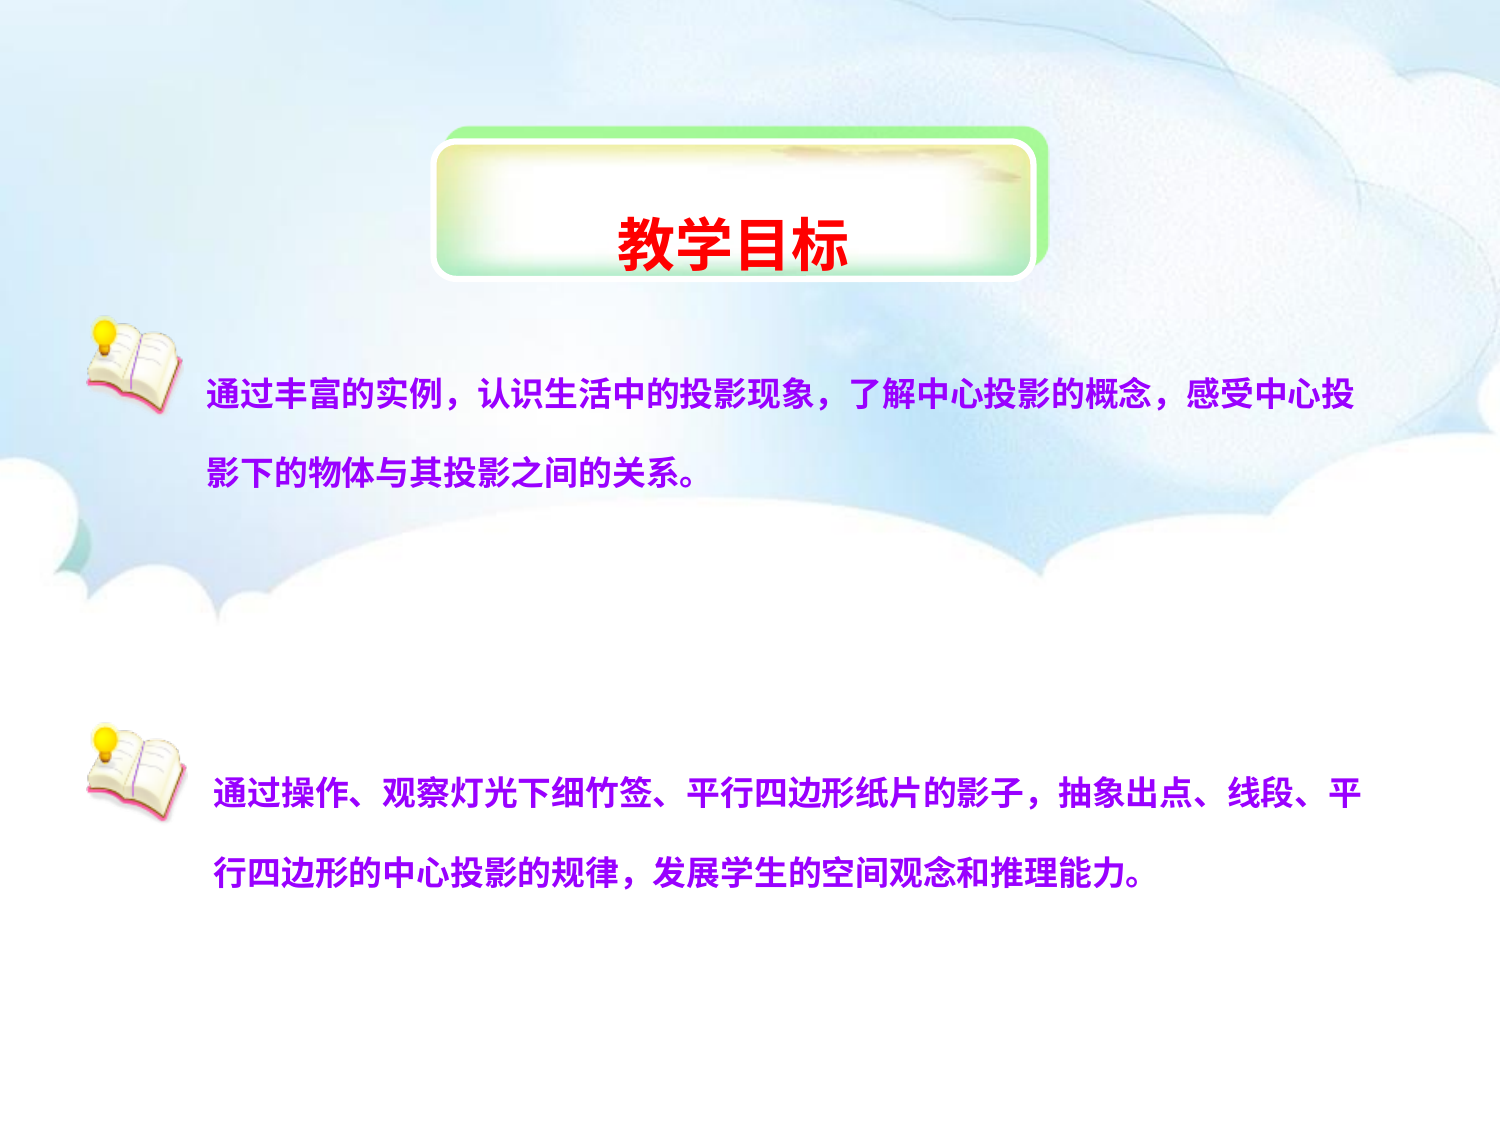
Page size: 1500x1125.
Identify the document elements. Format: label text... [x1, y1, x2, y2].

text_box 教学目标 [433, 141, 1034, 279]
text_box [85, 712, 1377, 953]
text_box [85, 305, 1377, 553]
picture [0, 0, 1500, 1125]
